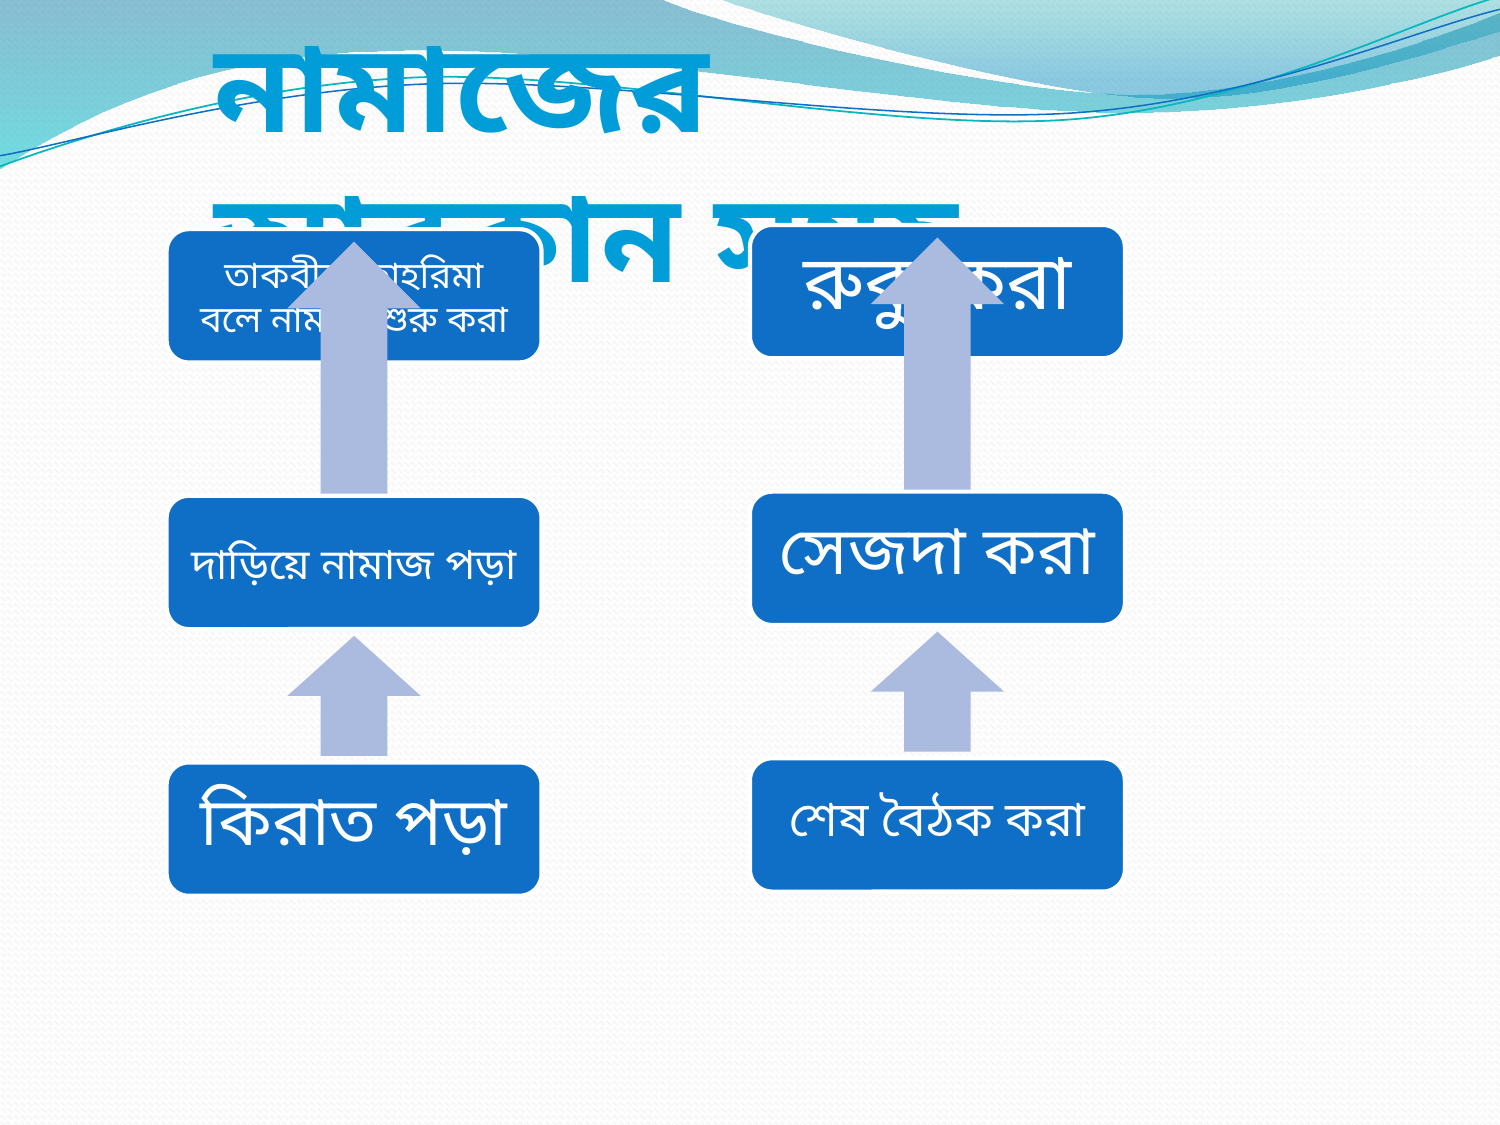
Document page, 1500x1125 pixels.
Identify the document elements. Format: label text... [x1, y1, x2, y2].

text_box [166, 228, 542, 897]
text_box নামাজের আরকান সমূহ: [199, 0, 1163, 315]
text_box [749, 224, 1126, 892]
